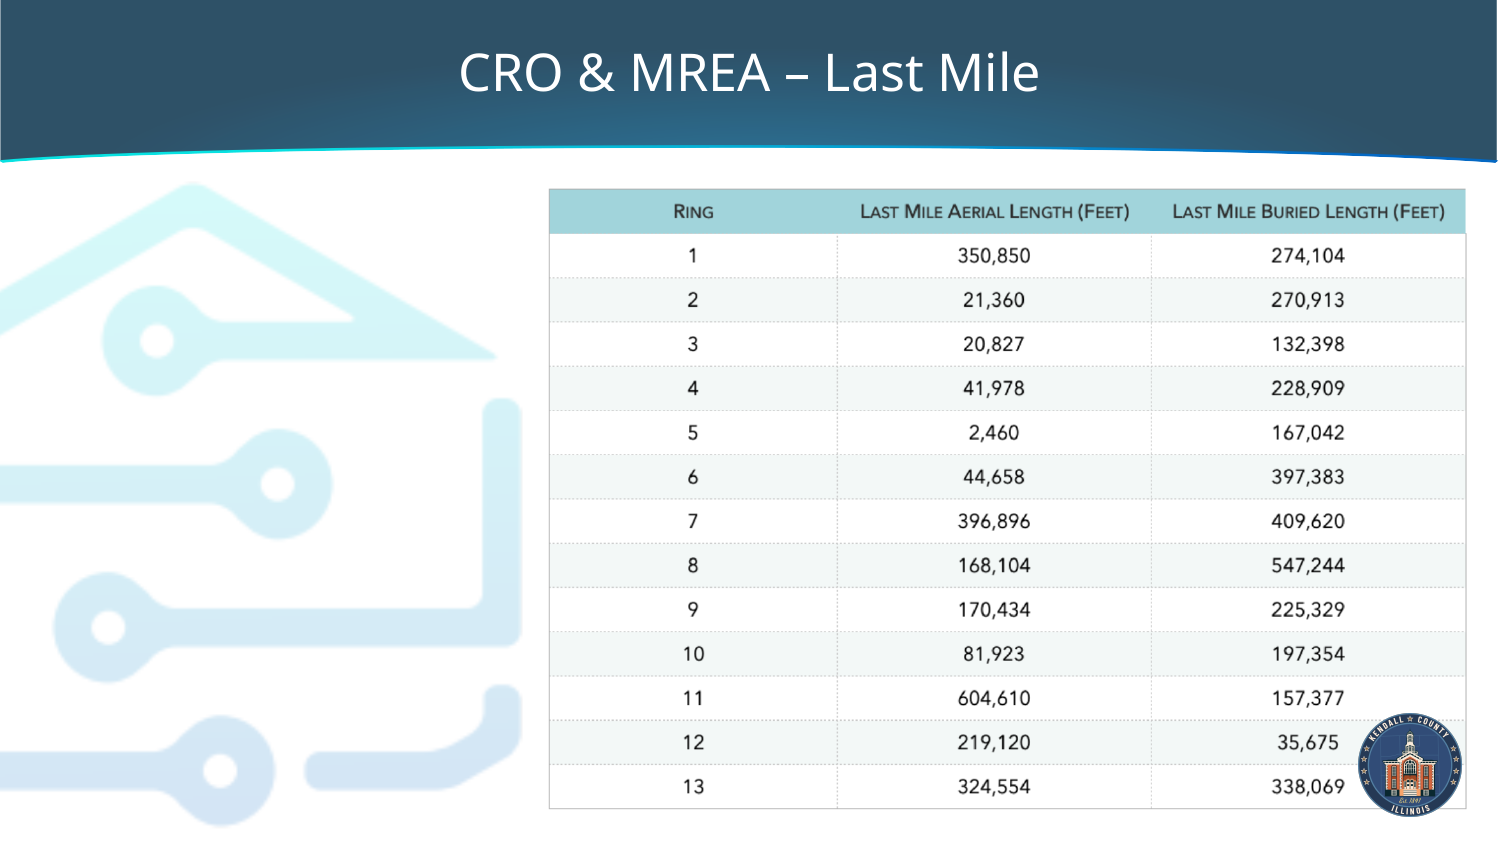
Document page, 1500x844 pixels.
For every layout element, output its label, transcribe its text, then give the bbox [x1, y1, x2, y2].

picture [545, 184, 1470, 818]
picture [0, 0, 1499, 163]
text_box CRO & MREA – Last Mile [182, 31, 1318, 109]
